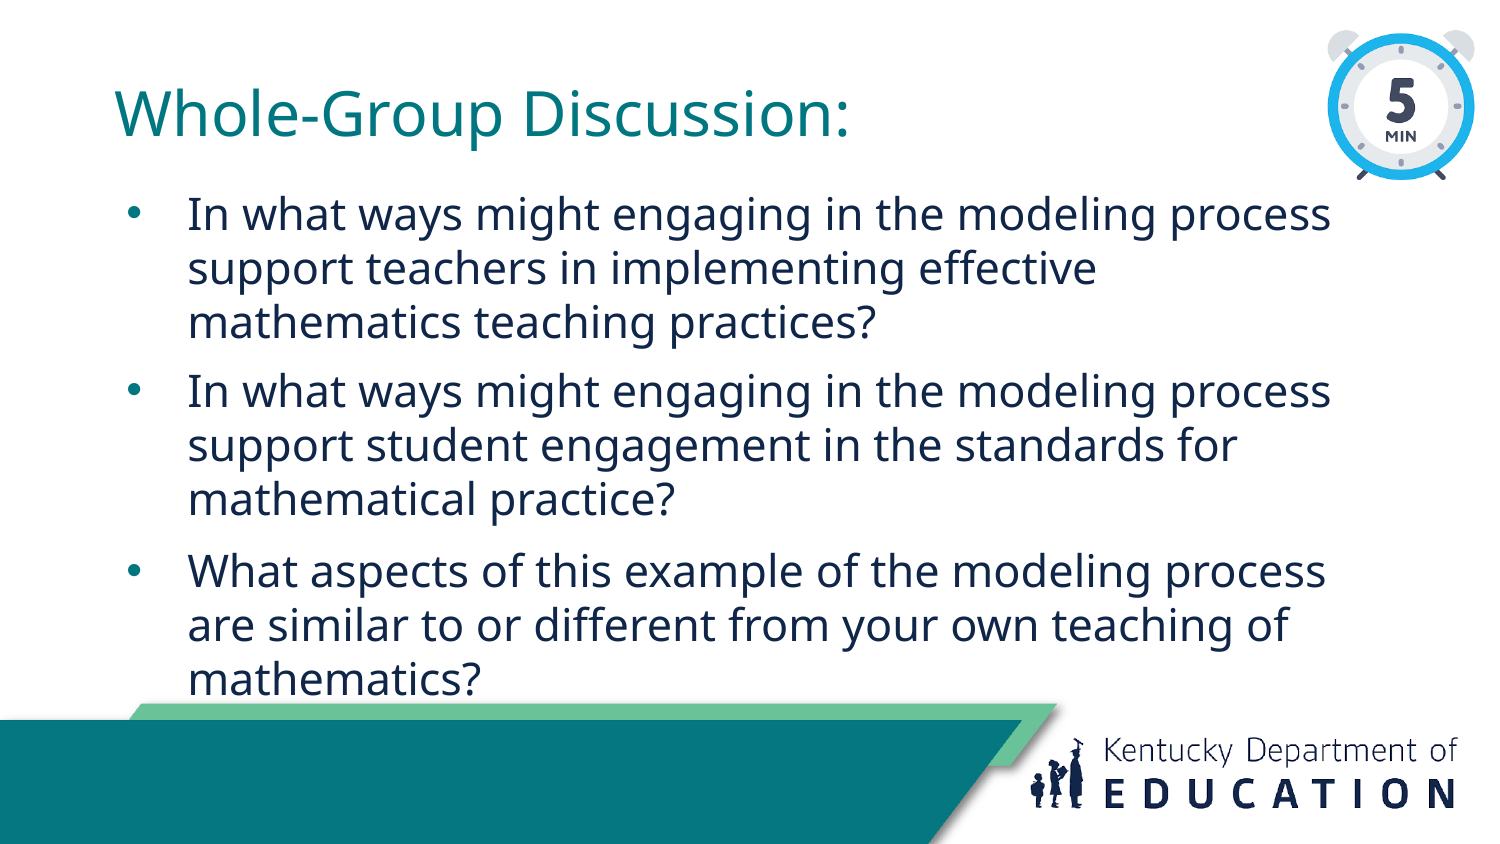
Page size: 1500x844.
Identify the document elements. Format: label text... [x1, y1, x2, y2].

title Whole-Group Discussion: [103, 44, 1321, 141]
picture [0, 0, 1500, 844]
list In what ways might engaging in the modeling process support teachers in implementing effective mathematics teaching practices? In what ways might engaging in the modeling process support student engagement in the standards for mathematical practice? What aspects of this example of the modeling process are similar to or different from your own teaching of mathematics? [103, 179, 1367, 715]
